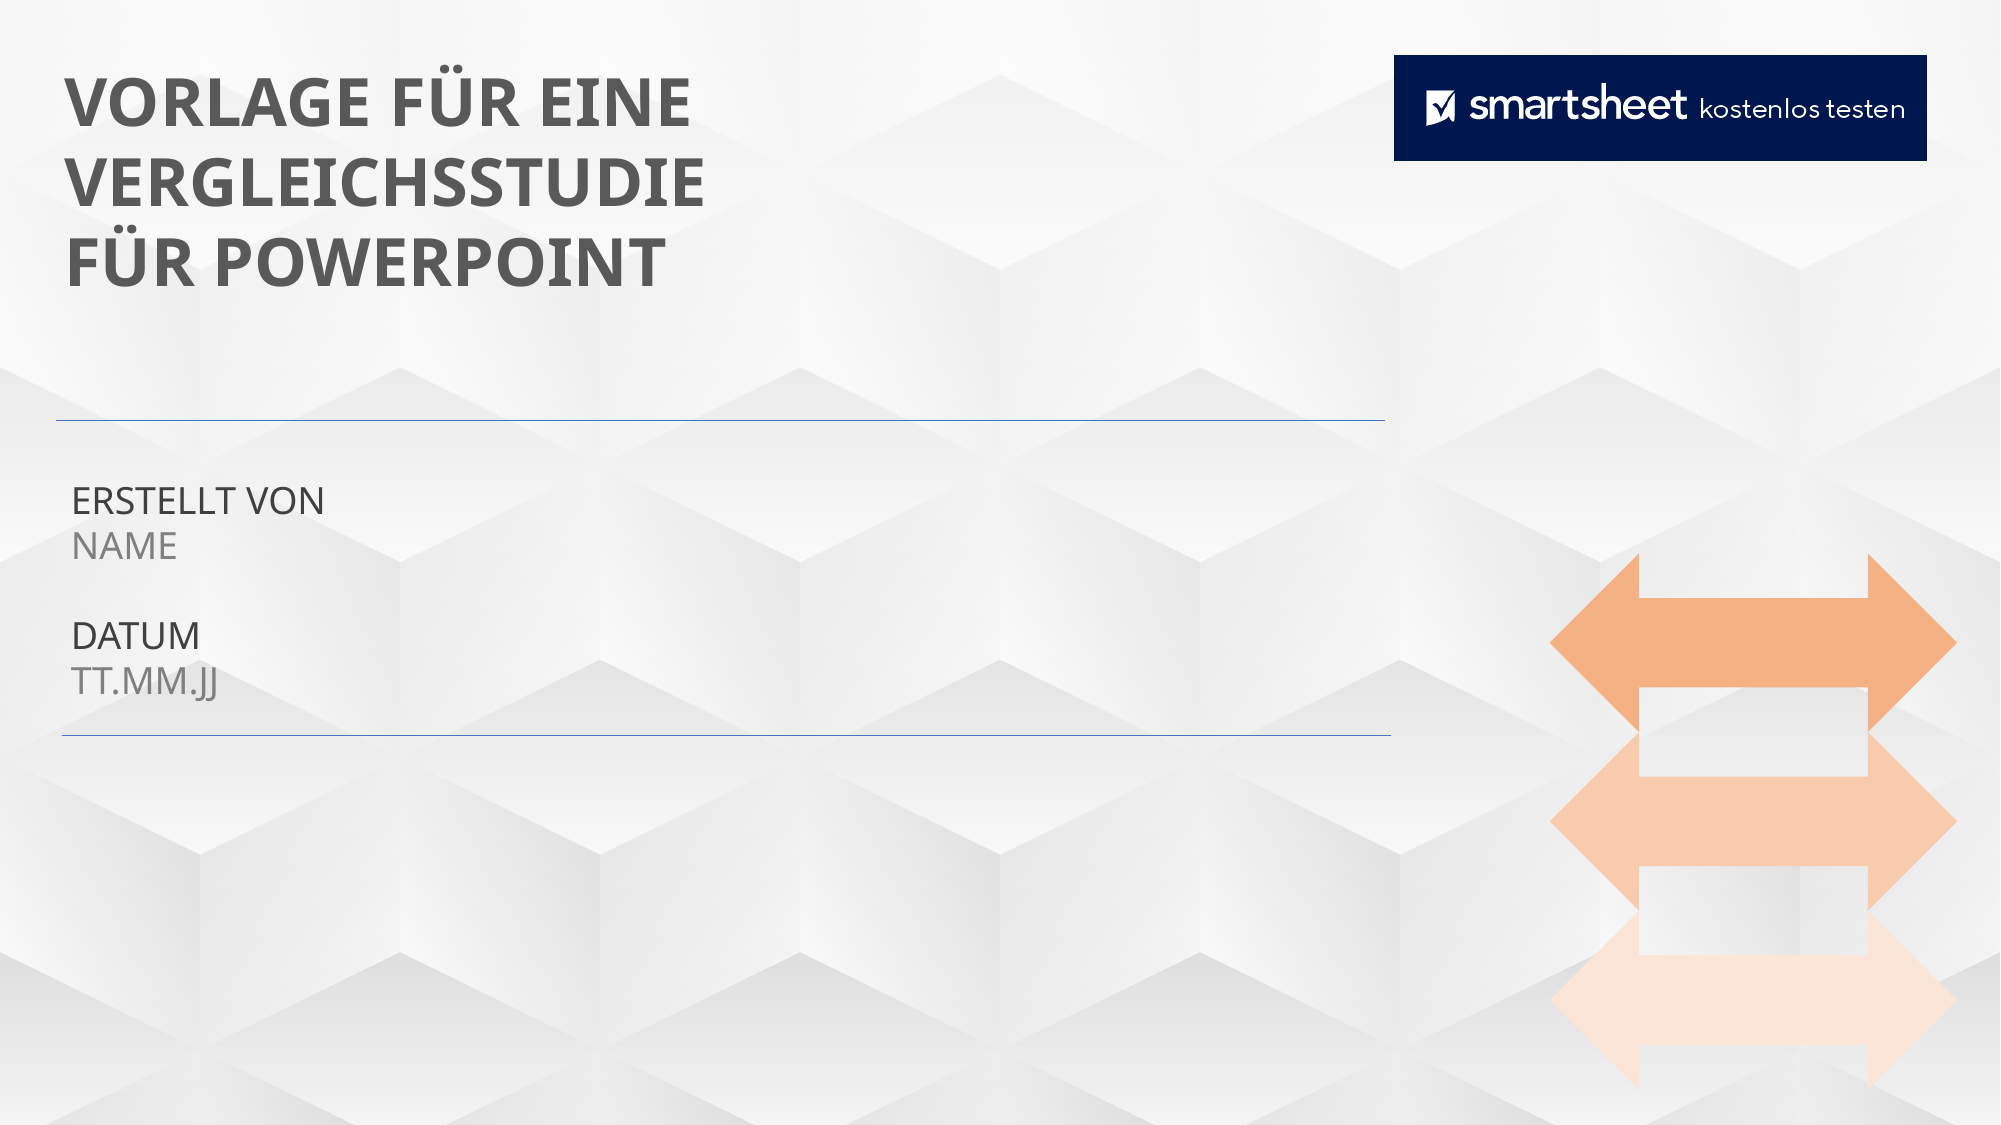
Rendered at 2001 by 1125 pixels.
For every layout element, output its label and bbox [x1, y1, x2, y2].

picture [0, 0, 2000, 1125]
text_box [1549, 553, 1958, 1090]
